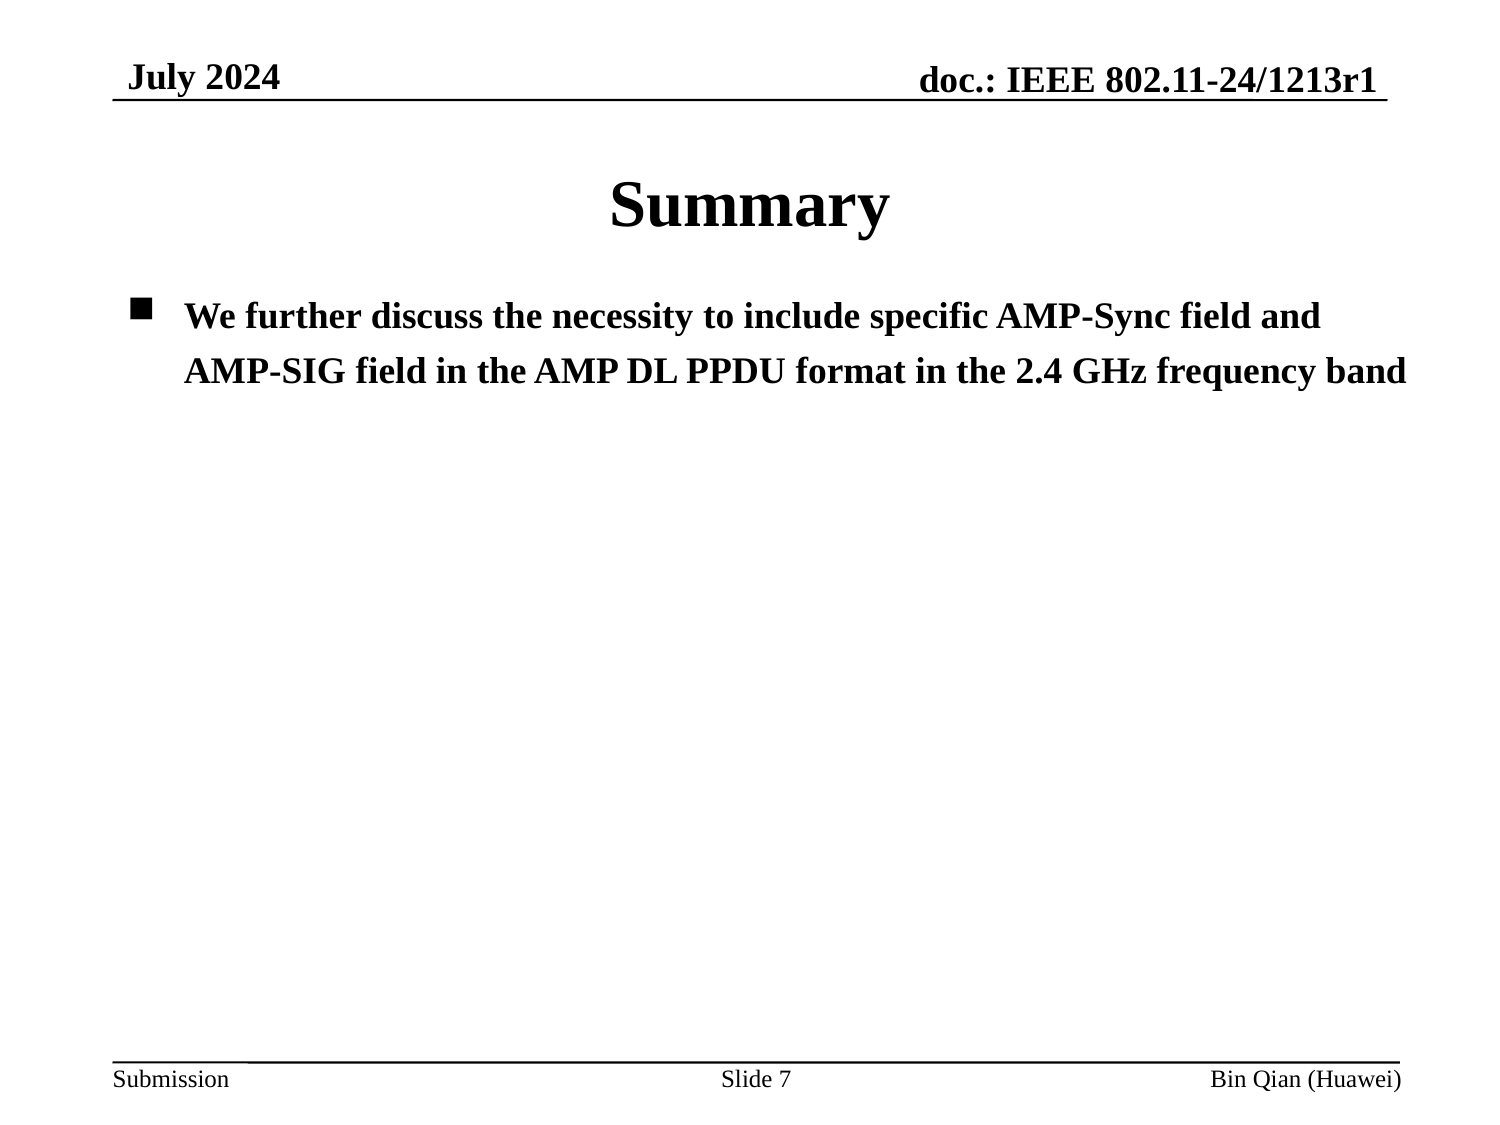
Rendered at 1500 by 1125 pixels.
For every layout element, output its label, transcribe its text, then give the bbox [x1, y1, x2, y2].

title Summary [112, 112, 1388, 288]
slide_number Slide 7 [712, 1061, 800, 1093]
footer Bin Qian (Huawei) [1207, 1061, 1402, 1093]
list We further discuss the necessity to include specific AMP-Sync field and AMP-SIG field in the AMP DL PPDU format in the 2.4 GHz frequency band [112, 275, 1438, 513]
text_box July 2024 [112, 44, 386, 90]
